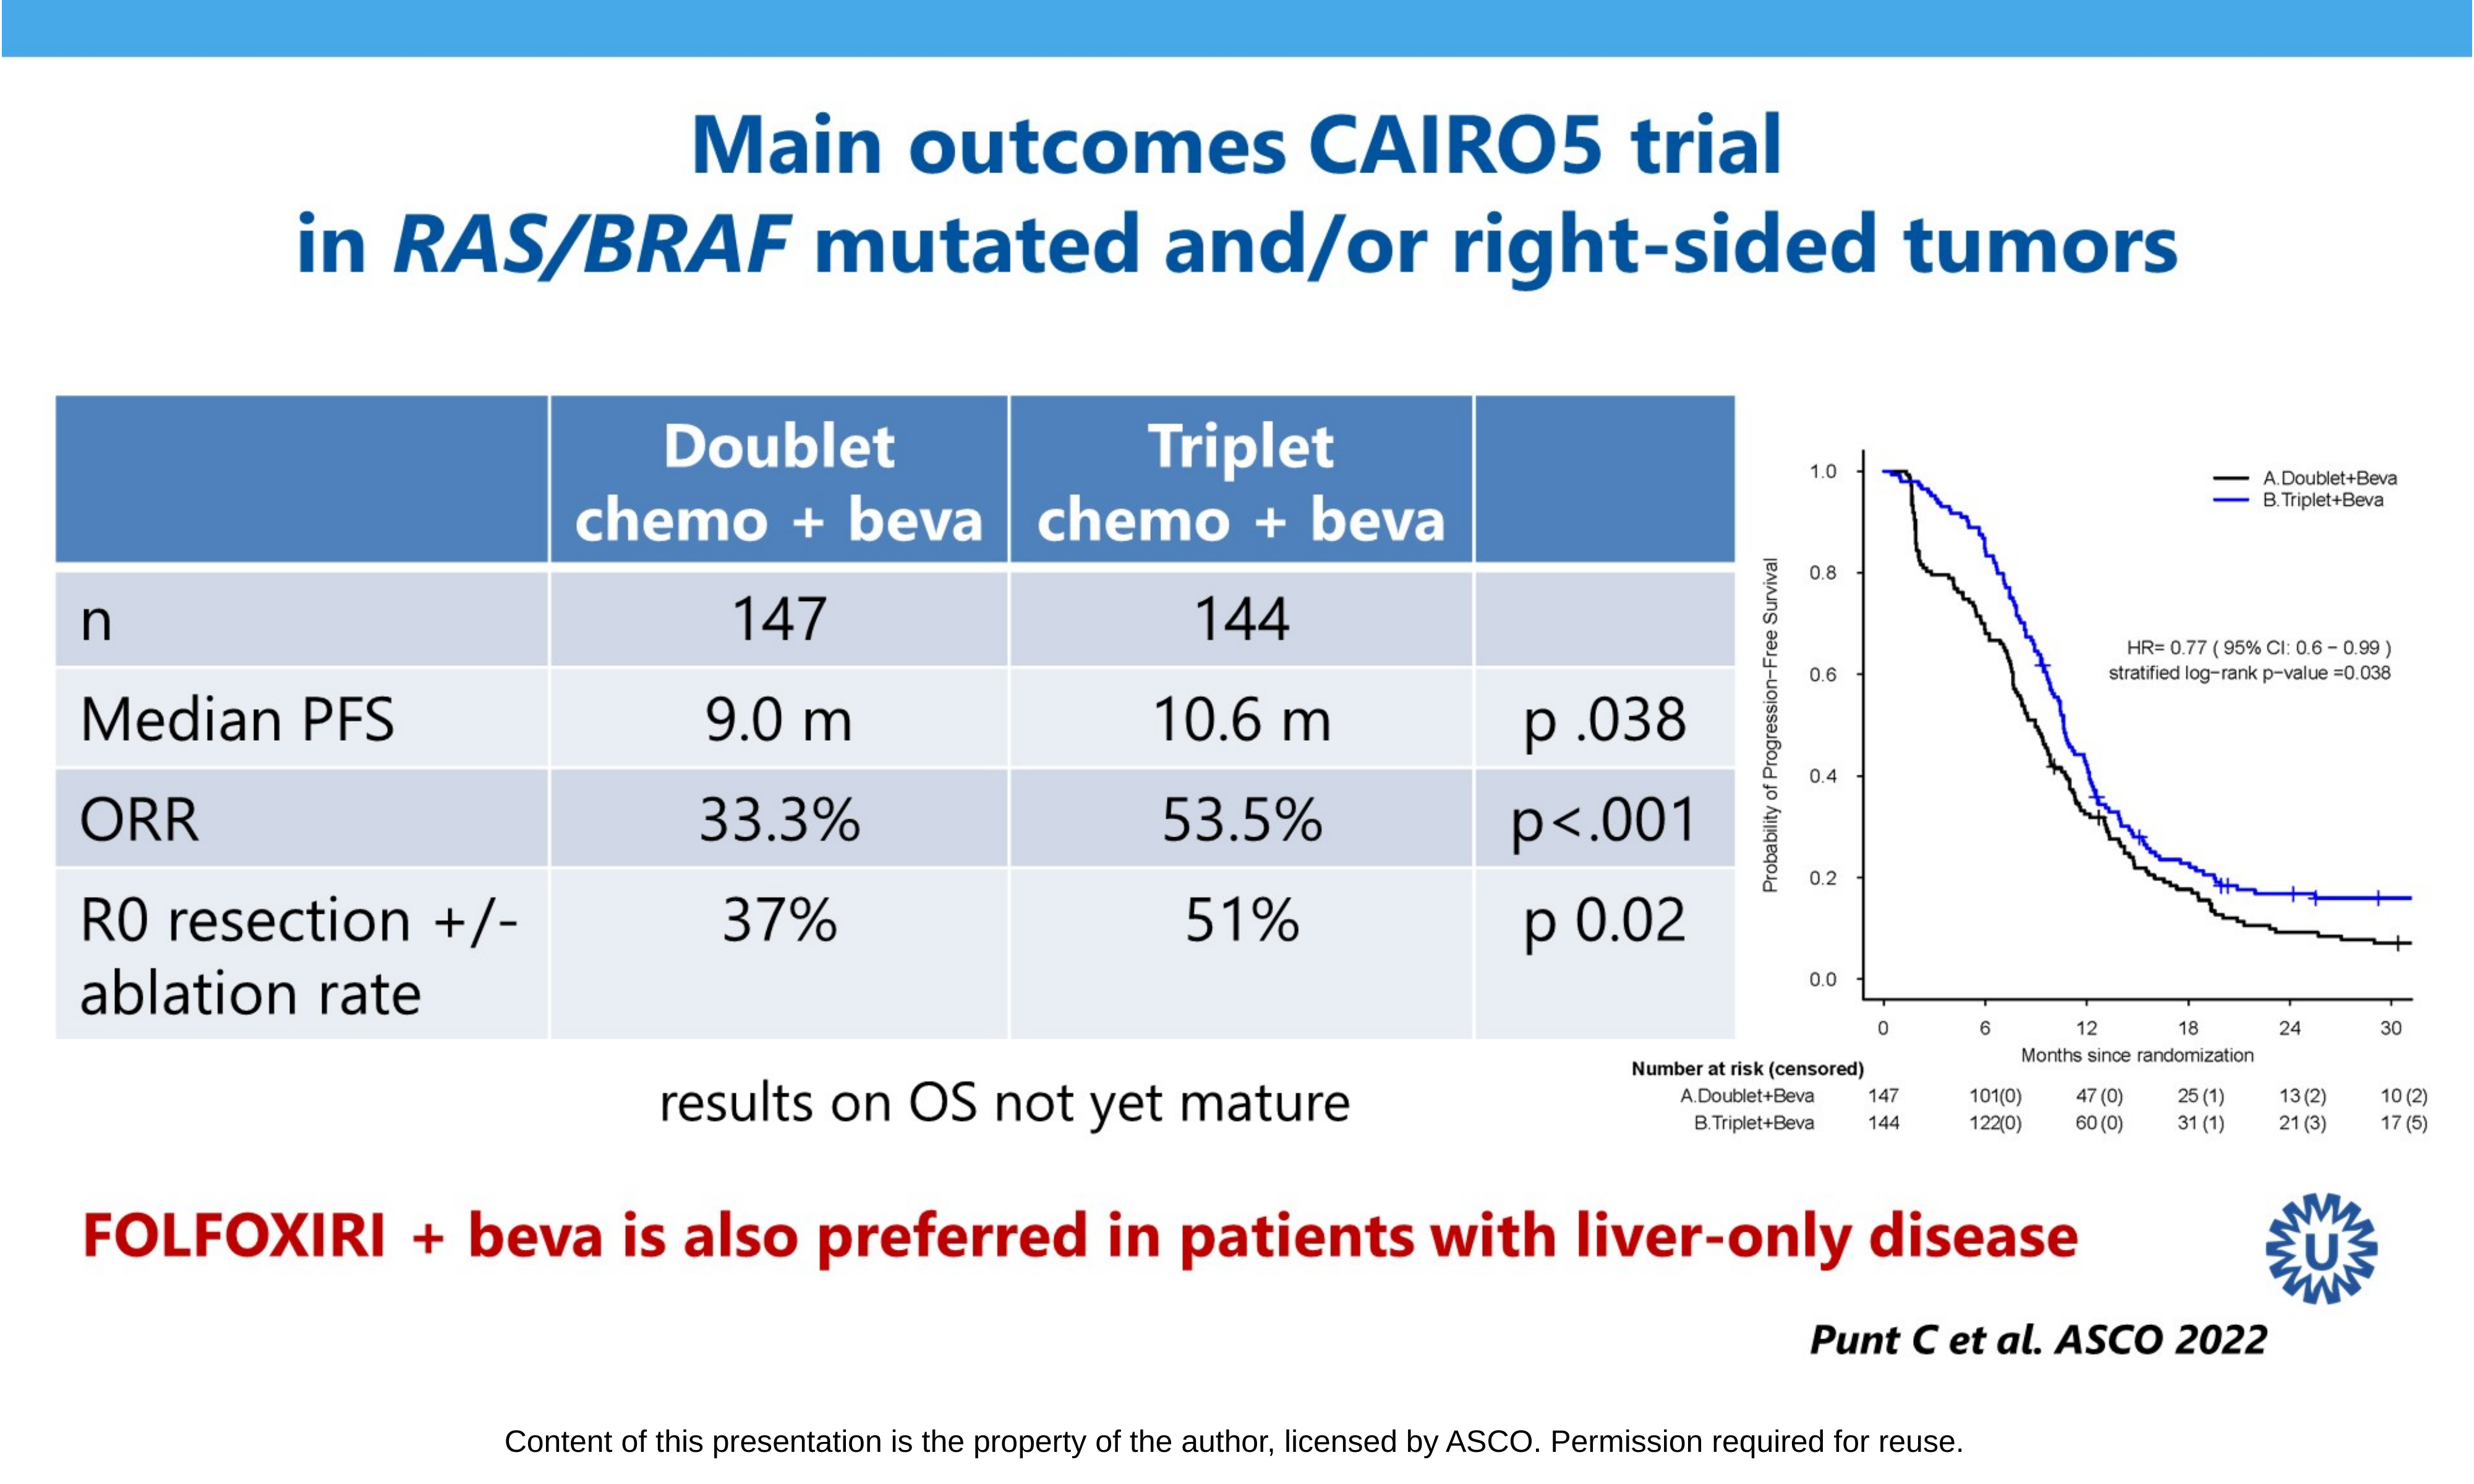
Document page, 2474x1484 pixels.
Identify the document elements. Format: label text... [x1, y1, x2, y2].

picture [2, 0, 2472, 1389]
text_box Content of this presentation is the property of the author, licensed by ASCO. Permission required for reuse. [0, 1399, 2474, 1477]
